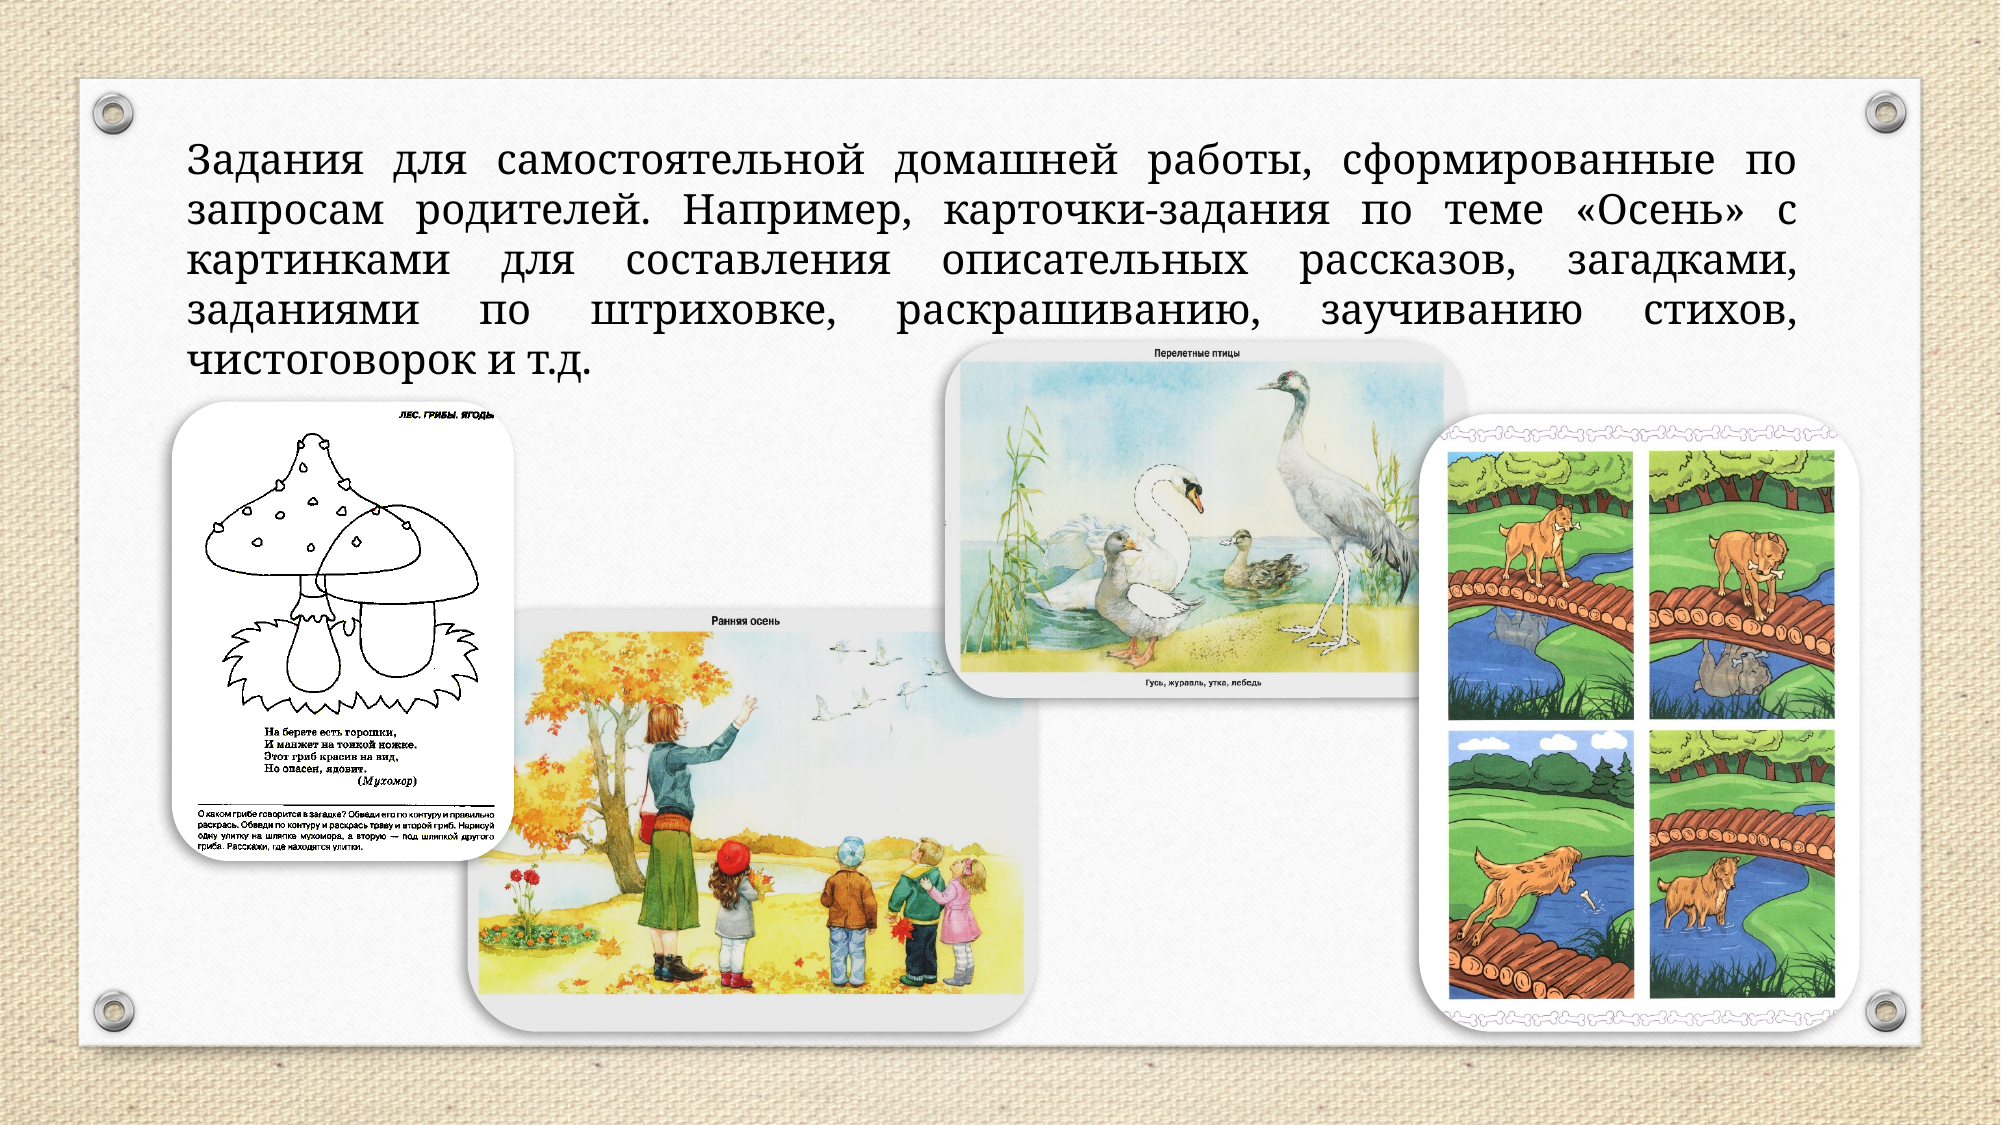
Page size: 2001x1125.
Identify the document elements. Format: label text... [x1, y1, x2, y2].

text_box Задания для самостоятельной домашней работы, сформированные по запросам родителей. Например, карточки-задания по теме «Осень» с картинками для составления описательных рассказов, загадками, заданиями по штриховке, раскрашиванию, заучиванию стихов, чистоговорок и т.д. [171, 125, 1813, 390]
picture [0, 0, 2001, 1125]
